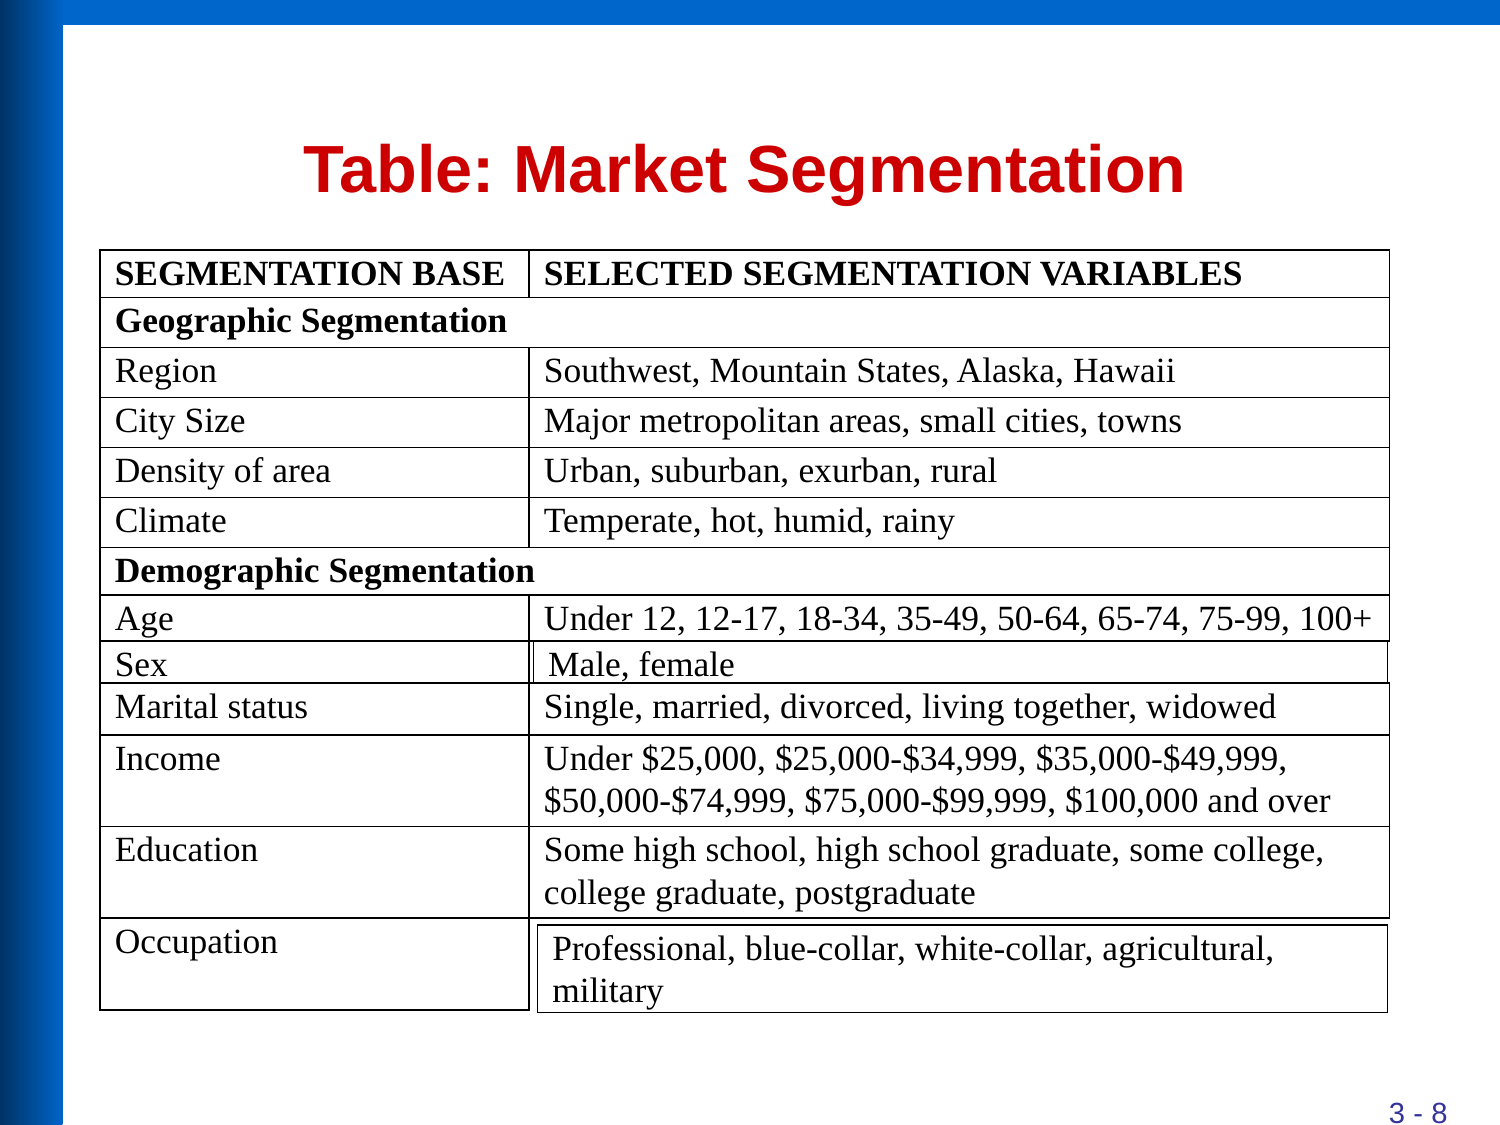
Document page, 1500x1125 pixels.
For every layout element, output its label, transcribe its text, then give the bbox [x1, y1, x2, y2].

text_box Some high school, high school graduate, some college, college graduate, postgraduate [529, 826, 1390, 919]
text_box Age [99, 595, 529, 642]
text_box Temperate, hot, humid, rainy [529, 497, 1390, 547]
text_box Male, female [533, 641, 1388, 682]
text_box Density of area [99, 448, 529, 498]
text_box Table: Market Segmentation [104, 118, 1388, 214]
text_box SELECTED SEGMENTATION VARIABLES [529, 249, 1390, 297]
text_box Urban, suburban, exurban, rural [529, 447, 1390, 497]
text_box Single, married, divorced, living together, widowed [529, 682, 1390, 734]
text_box Under $25,000, $25,000-$34,999, $35,000-$49,999, $50,000-$74,999, $75,000-$99,999, $100,000 and over [529, 734, 1390, 826]
text_box Under 12, 12-17, 18-34, 35-49, 50-64, 65-74, 75-99, 100+ [529, 595, 1390, 642]
text_box Demographic Segmentation [99, 547, 1390, 595]
text_box Sex [99, 642, 530, 683]
text_box Major metropolitan areas, small cities, towns [529, 397, 1390, 447]
text_box Geographic Segmentation [99, 297, 1390, 347]
text_box Southwest, Mountain States, Alaska, Hawaii [529, 347, 1390, 397]
text_box City Size [99, 398, 529, 448]
text_box Income [99, 735, 529, 826]
text_box SEGMENTATION BASE [99, 249, 529, 297]
text_box Region [99, 347, 529, 398]
text_box Education [99, 826, 529, 919]
text_box Climate [99, 498, 529, 547]
text_box Marital status [99, 683, 529, 735]
text_box Occupation [99, 919, 530, 1010]
text_box Professional, blue-collar, white-collar, agricultural, military [537, 924, 1388, 1013]
